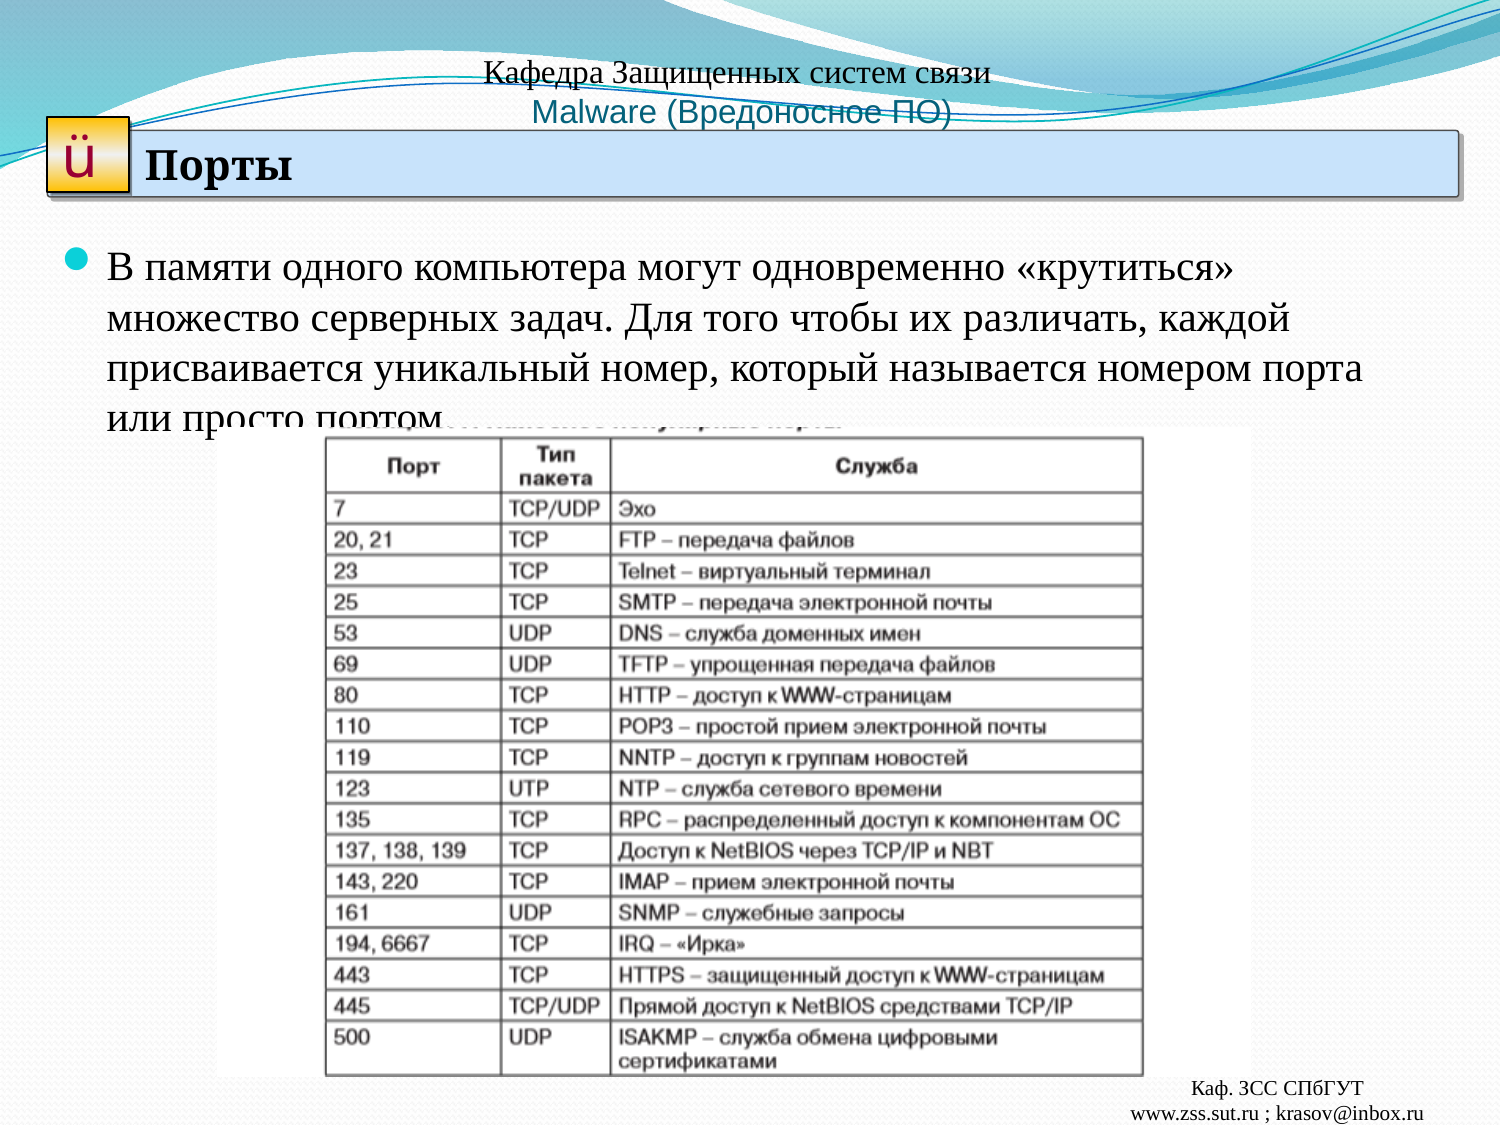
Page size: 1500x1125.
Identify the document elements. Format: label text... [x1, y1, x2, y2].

picture [217, 427, 1251, 1078]
list В памяти одного компьютера могут одновременно «крутиться» множество серверных задач. Для того чтобы их различать, каждой присваивается уникальный номер, который называется номером порта или просто портом. [46, 231, 1425, 1043]
text_box Каф. ЗСС СПбГУТ www.zss.sut.ru ; krasov@inbox.ru [1054, 1066, 1500, 1125]
title Кафедра Защищенных систем связи Malware (Вредоносное ПО) [62, 1, 1413, 116]
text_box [46, 116, 1459, 198]
